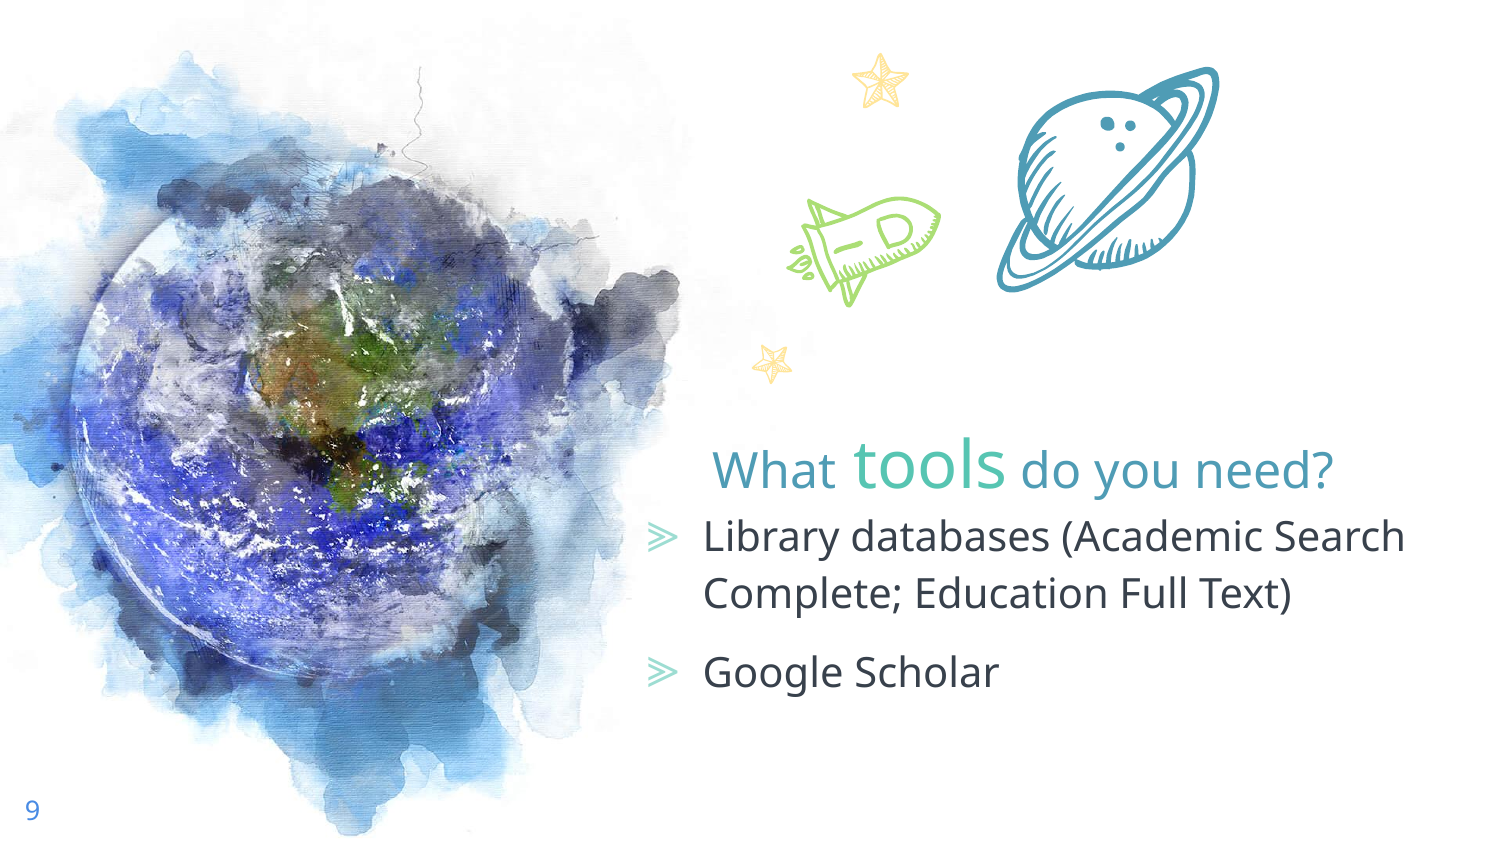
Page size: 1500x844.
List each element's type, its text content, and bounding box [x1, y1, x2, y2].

subtitle Library databases (Academic Search Complete; Education Full Text) Google Scholar [646, 502, 1446, 771]
picture [0, 0, 1500, 844]
text_box [786, 196, 941, 308]
text_box [996, 66, 1220, 293]
text_box What tools do you need? [694, 361, 1400, 503]
slide_number 9 [24, 779, 115, 844]
text_box [852, 52, 909, 109]
text_box [759, 344, 788, 361]
